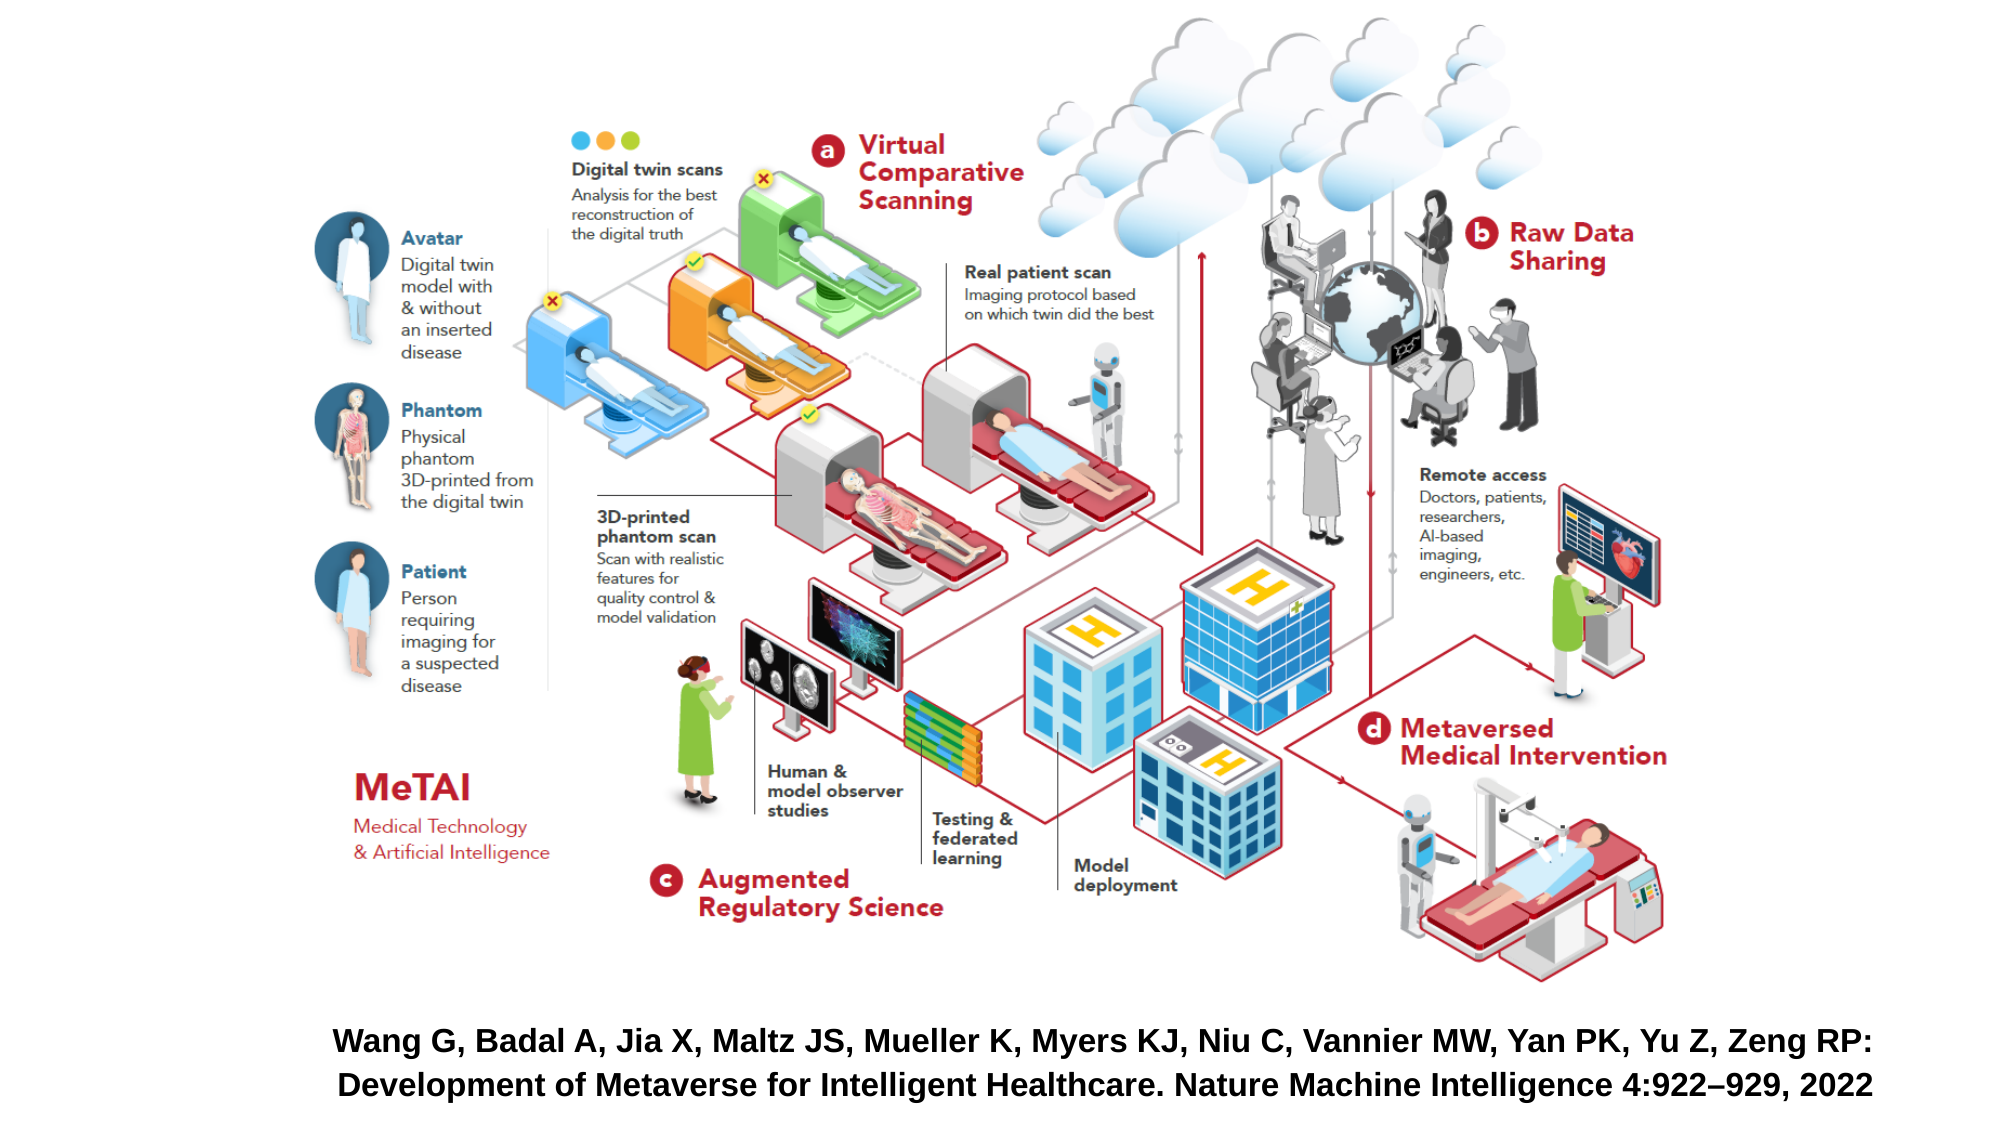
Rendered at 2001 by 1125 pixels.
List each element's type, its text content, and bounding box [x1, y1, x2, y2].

list Wang G, Badal A, Jia X, Maltz JS, Mueller K, Myers KJ, Niu C, Vannier MW, Yan PK, Yu Z, Zeng RP: Development of Metaverse for Intelligent Healthcare. Nature Machine Intelligence 4:922–929, 2022 [215, 1007, 1891, 1113]
picture [291, 11, 1685, 993]
